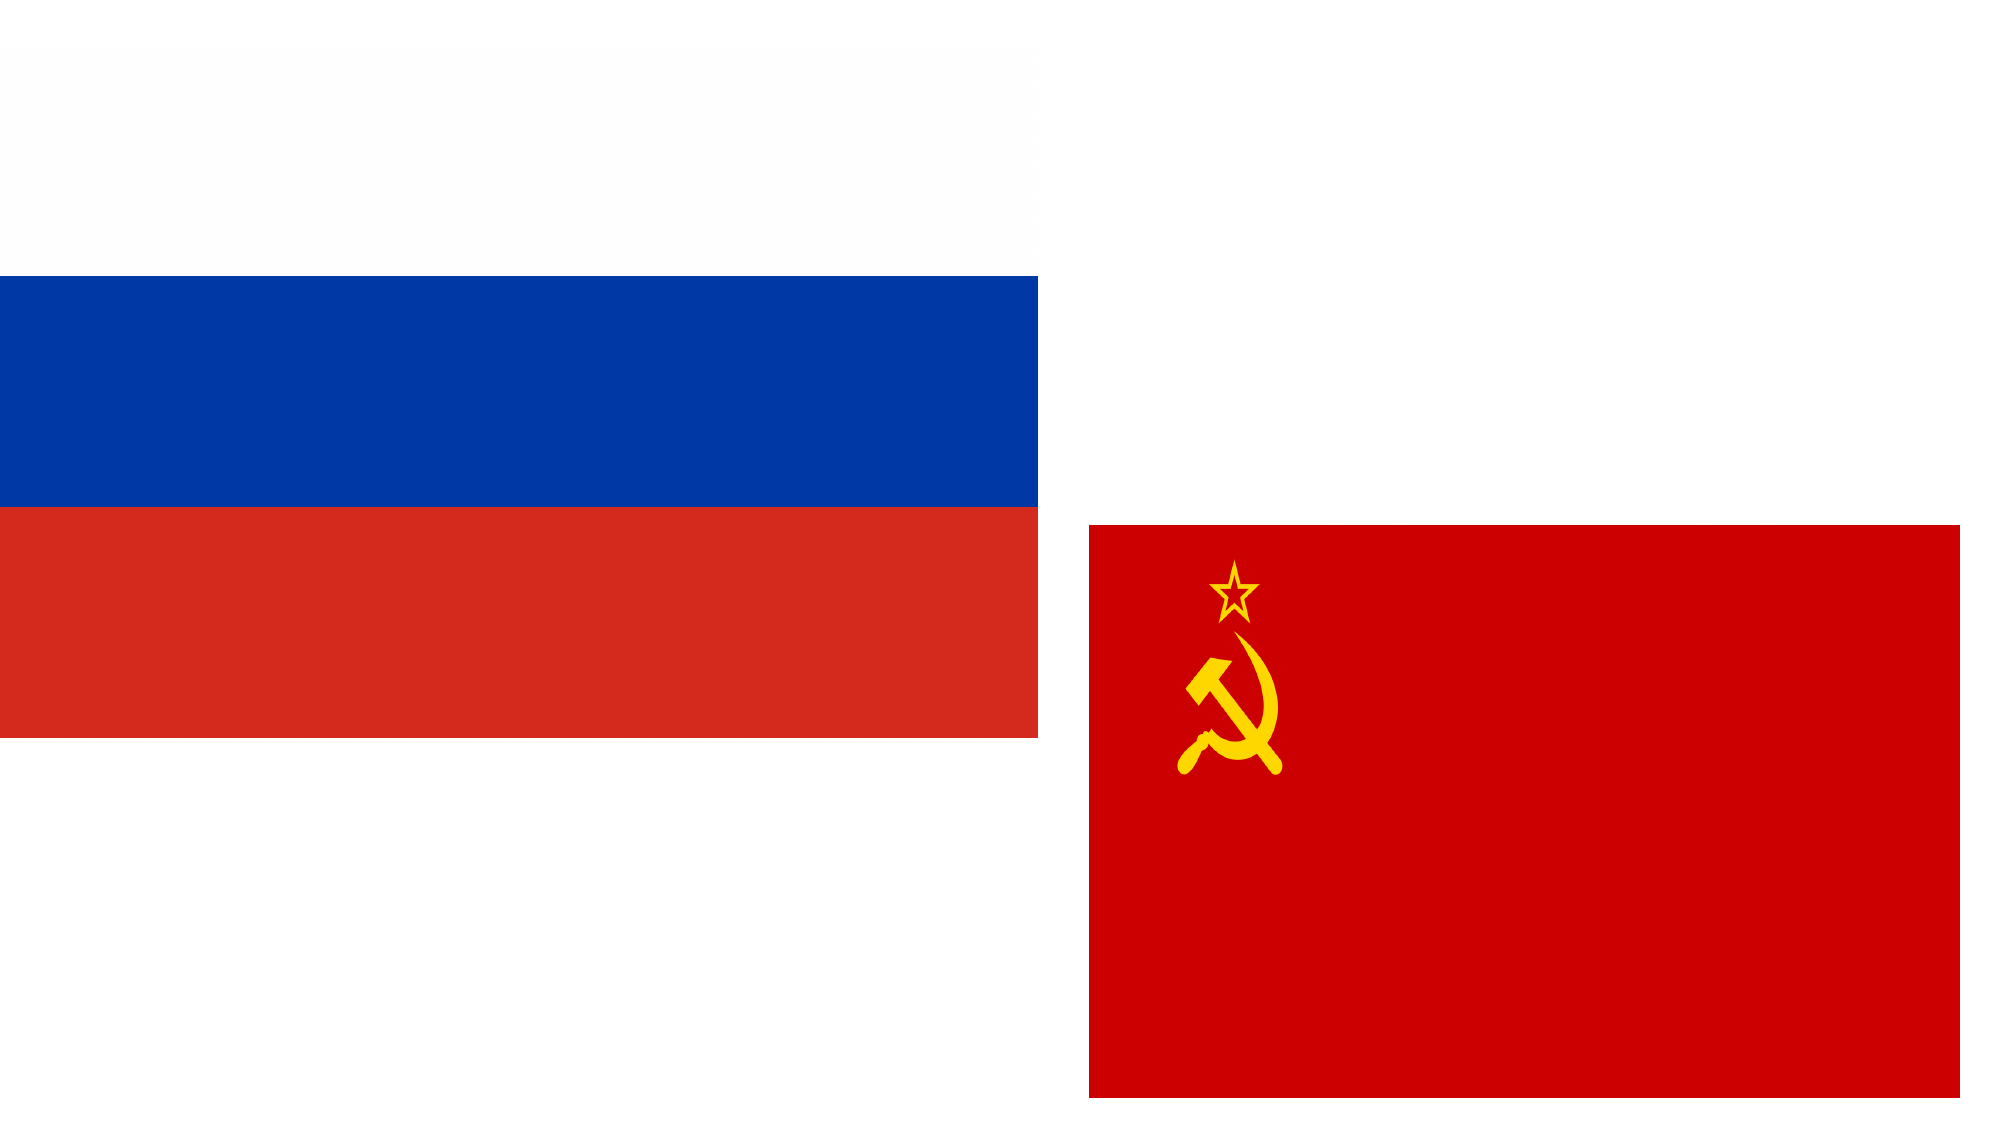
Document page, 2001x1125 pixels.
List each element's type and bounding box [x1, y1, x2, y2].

picture [0, 45, 1038, 738]
picture [1089, 525, 1960, 1098]
